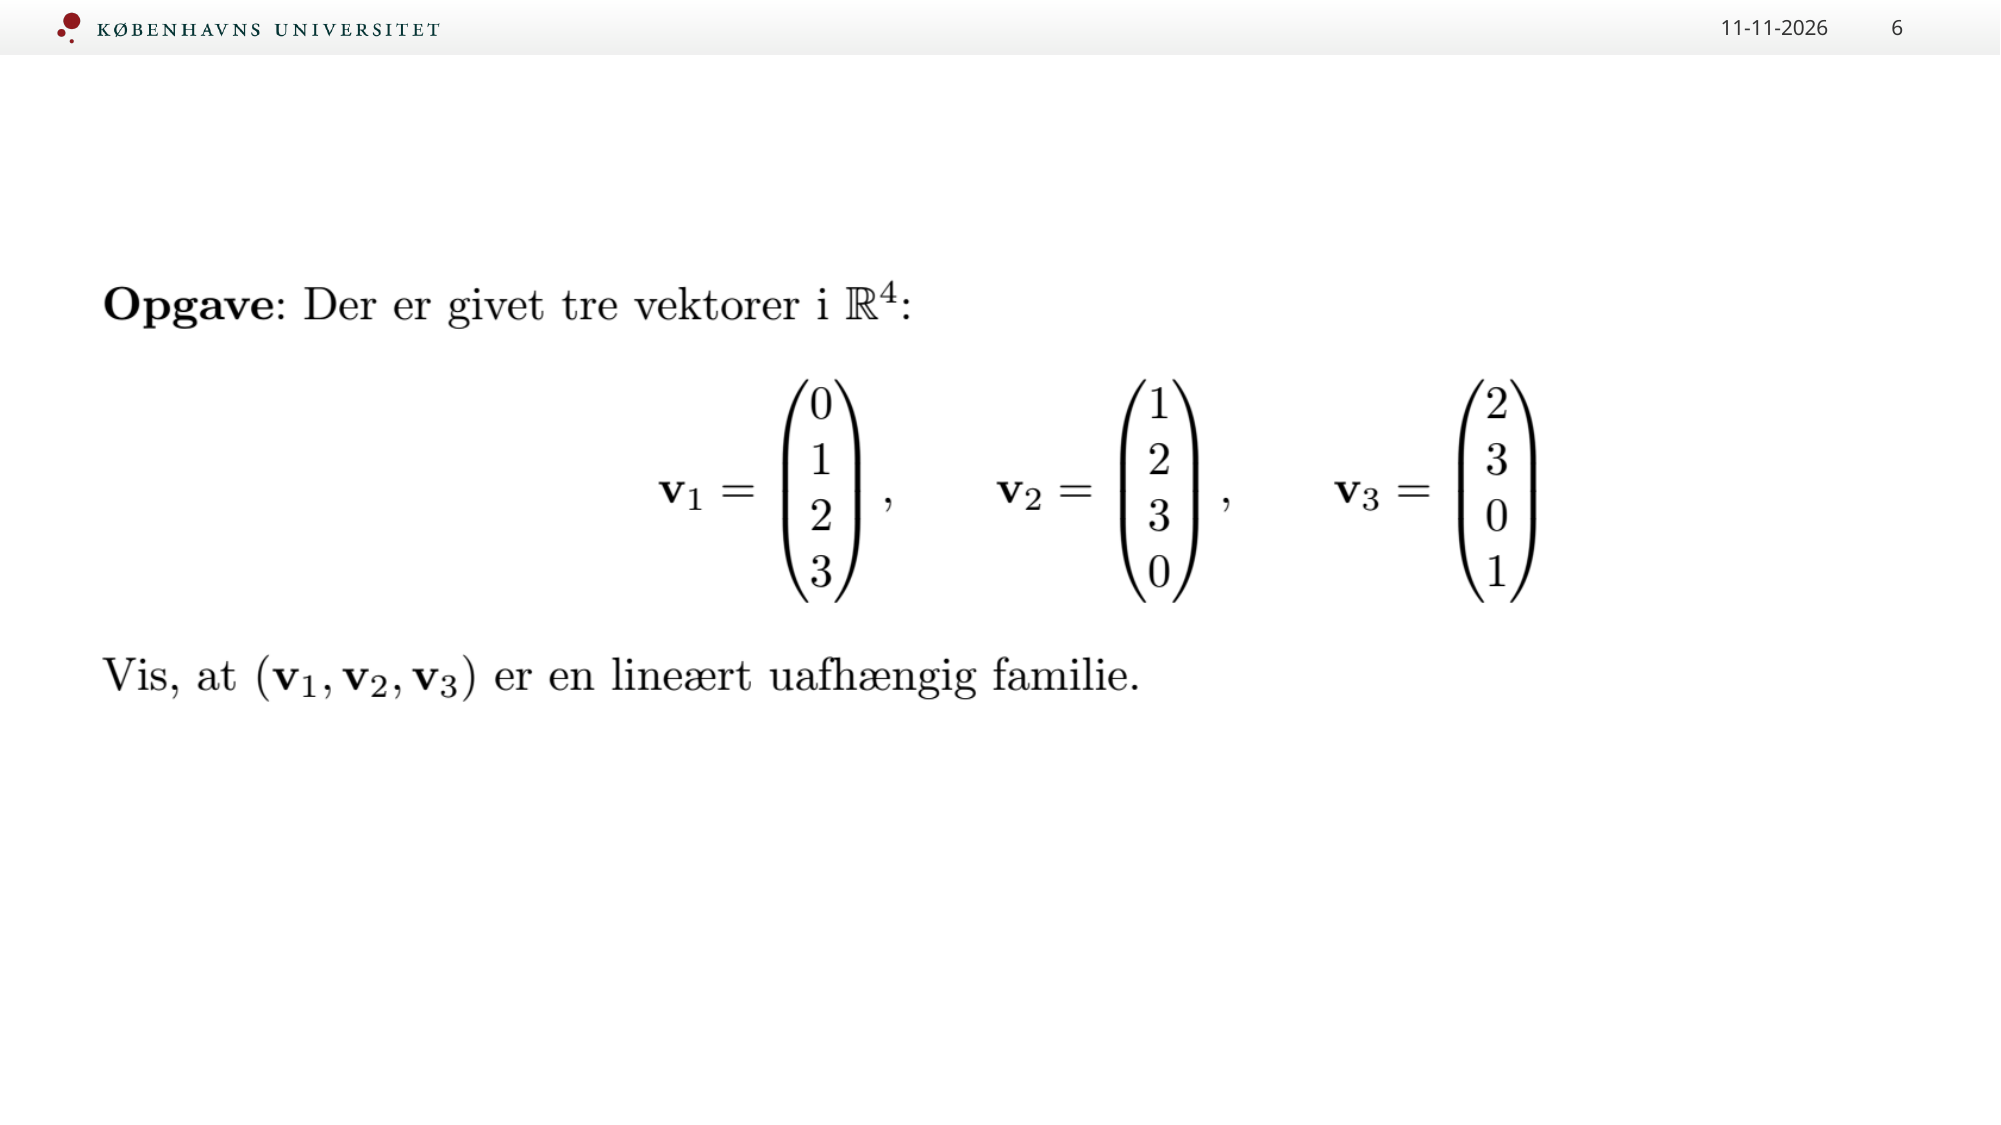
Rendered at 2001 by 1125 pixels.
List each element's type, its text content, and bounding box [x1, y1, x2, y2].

slide_number 6 [1840, 14, 1904, 43]
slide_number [1694, 14, 1829, 43]
picture [91, 15, 476, 42]
picture [0, 199, 1677, 809]
